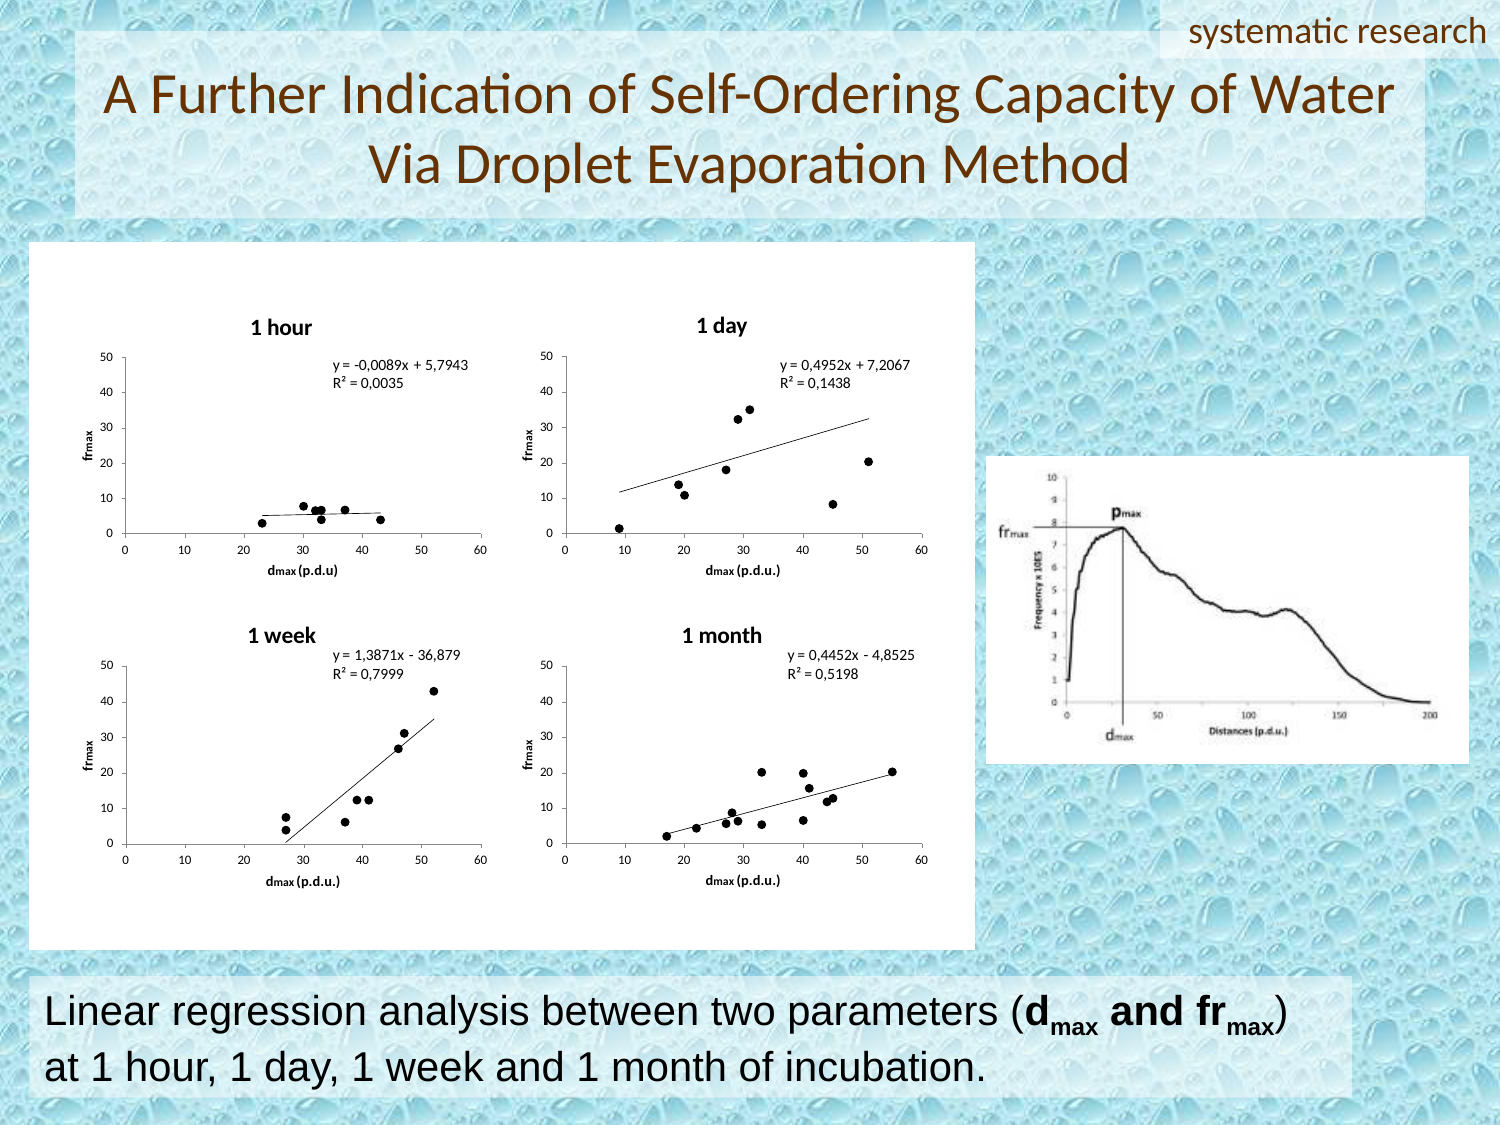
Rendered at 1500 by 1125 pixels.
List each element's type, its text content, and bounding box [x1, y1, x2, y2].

text_box Linear regression analysis between two parameters (dmax and frmax) at 1 hour, 1 day, 1 week and 1 month of incubation. [29, 976, 1353, 1098]
text_box systematic research [1159, 0, 1500, 59]
picture [0, 0, 1500, 1125]
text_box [28, 241, 976, 951]
title A Further Indication of Self-Ordering Capacity of Water Via Droplet Evaporation Method [74, 30, 1426, 219]
